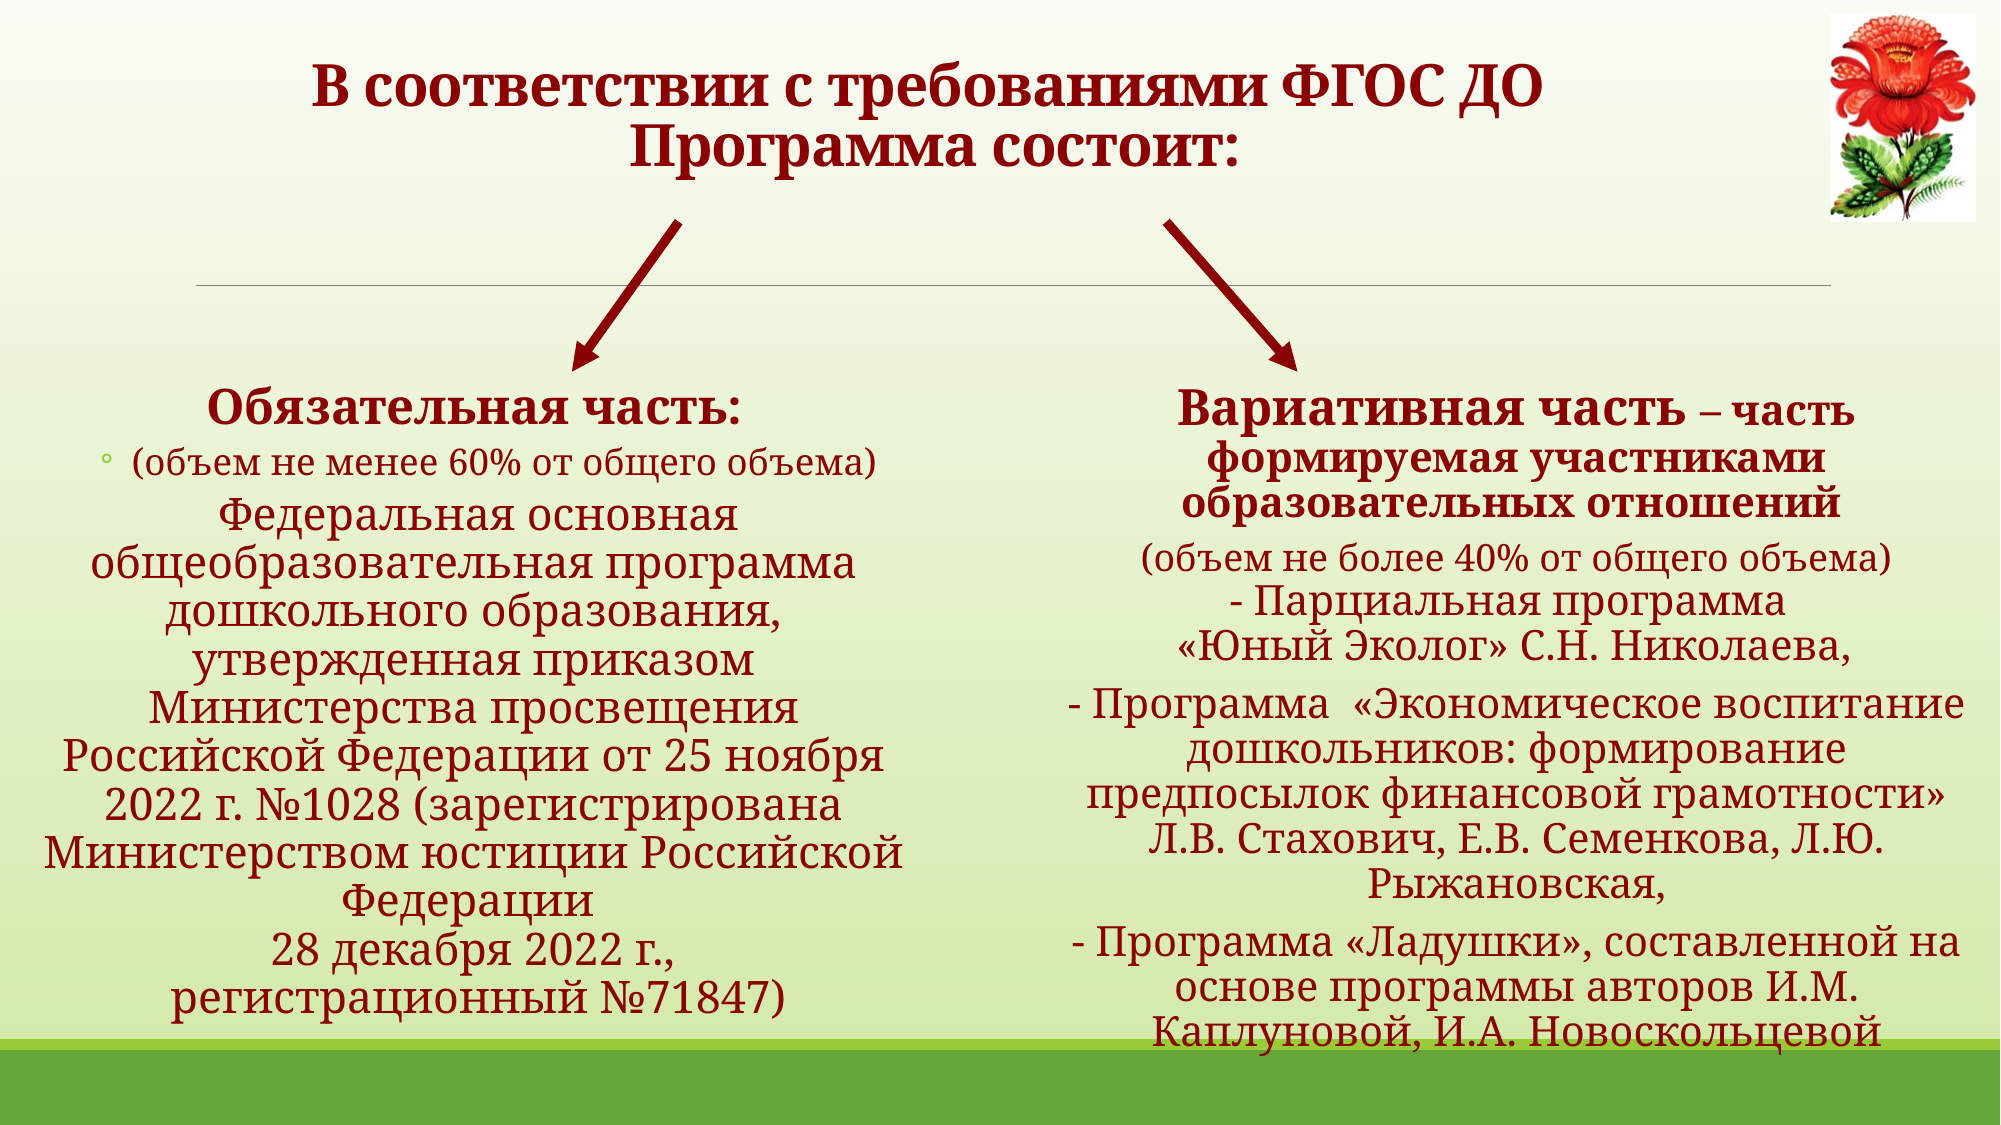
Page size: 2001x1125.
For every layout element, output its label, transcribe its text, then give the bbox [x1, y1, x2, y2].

list Обязательная часть: (объем не менее 60% от общего объема) Федеральная основная общеобразовательная программа дошкольного образования, утвержденная приказом Министерства просвещения Российской Федерации от 25 ноября 2022 г. №1028 (зарегистрирована Министерством юстиции Российской Федерации 28 декабря 2022 г., регистрационный №71847) [40, 375, 908, 1034]
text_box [571, 221, 680, 373]
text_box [1165, 221, 1299, 373]
picture [1829, 14, 1977, 223]
title В соответствии с требованиями ФГОС ДО Программа состоит: [40, 38, 1826, 186]
list Вариативная часть – часть формируемая участниками образовательных отношений (объем не более 40% от общего объема) - Парциальная программа «Юный Эколог» С.Н. Николаева, - Программа «Экономическое воспитание дошкольников: формирование предпосылок финансовой грамотности» Л.В. Стахович, Е.В. Семенкова, Л.Ю. Рыжановская, - Программа «Ладушки», составленной на основе программы авторов И.М. Каплуновой, И.А. Новоскольцевой [1042, 375, 1976, 1068]
